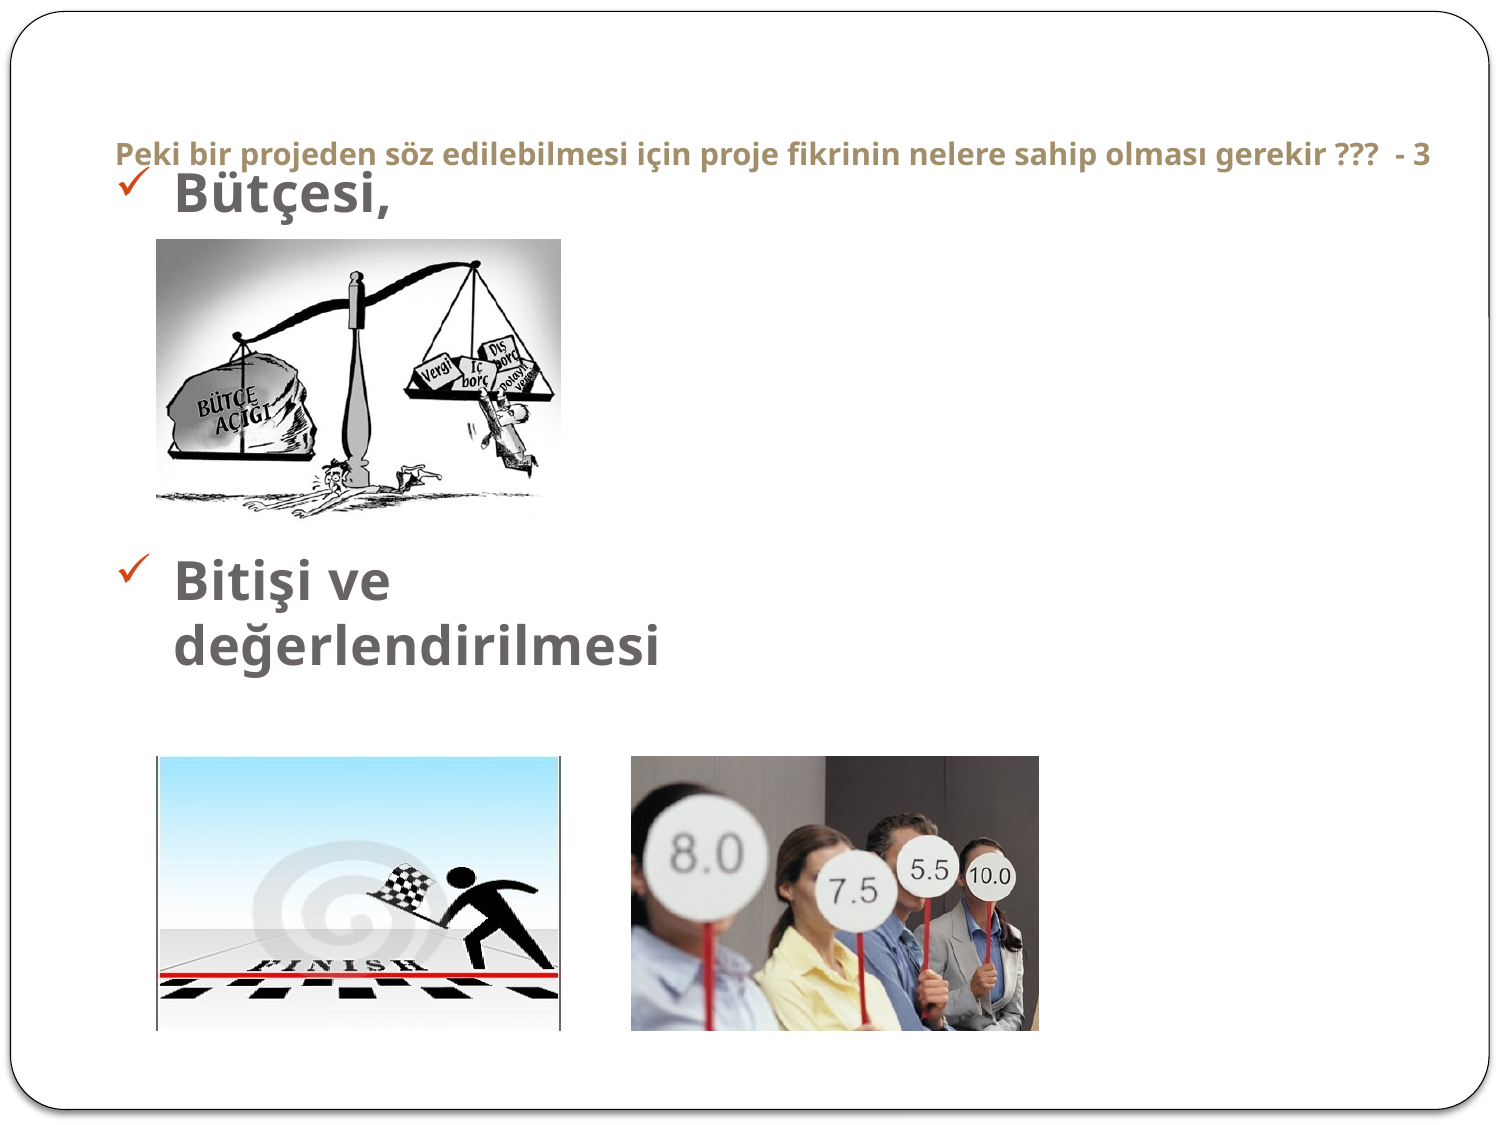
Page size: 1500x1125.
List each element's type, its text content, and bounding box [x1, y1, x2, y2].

list Bütçesi, Bitişi ve değerlendirilmesi [100, 151, 763, 894]
title Peki bir projeden söz edilebilmesi için proje fikrinin nelere sahip olması gerekir ??? - 3 [100, 121, 1451, 240]
picture [631, 756, 1039, 1032]
picture [156, 756, 562, 1031]
picture [156, 239, 562, 528]
